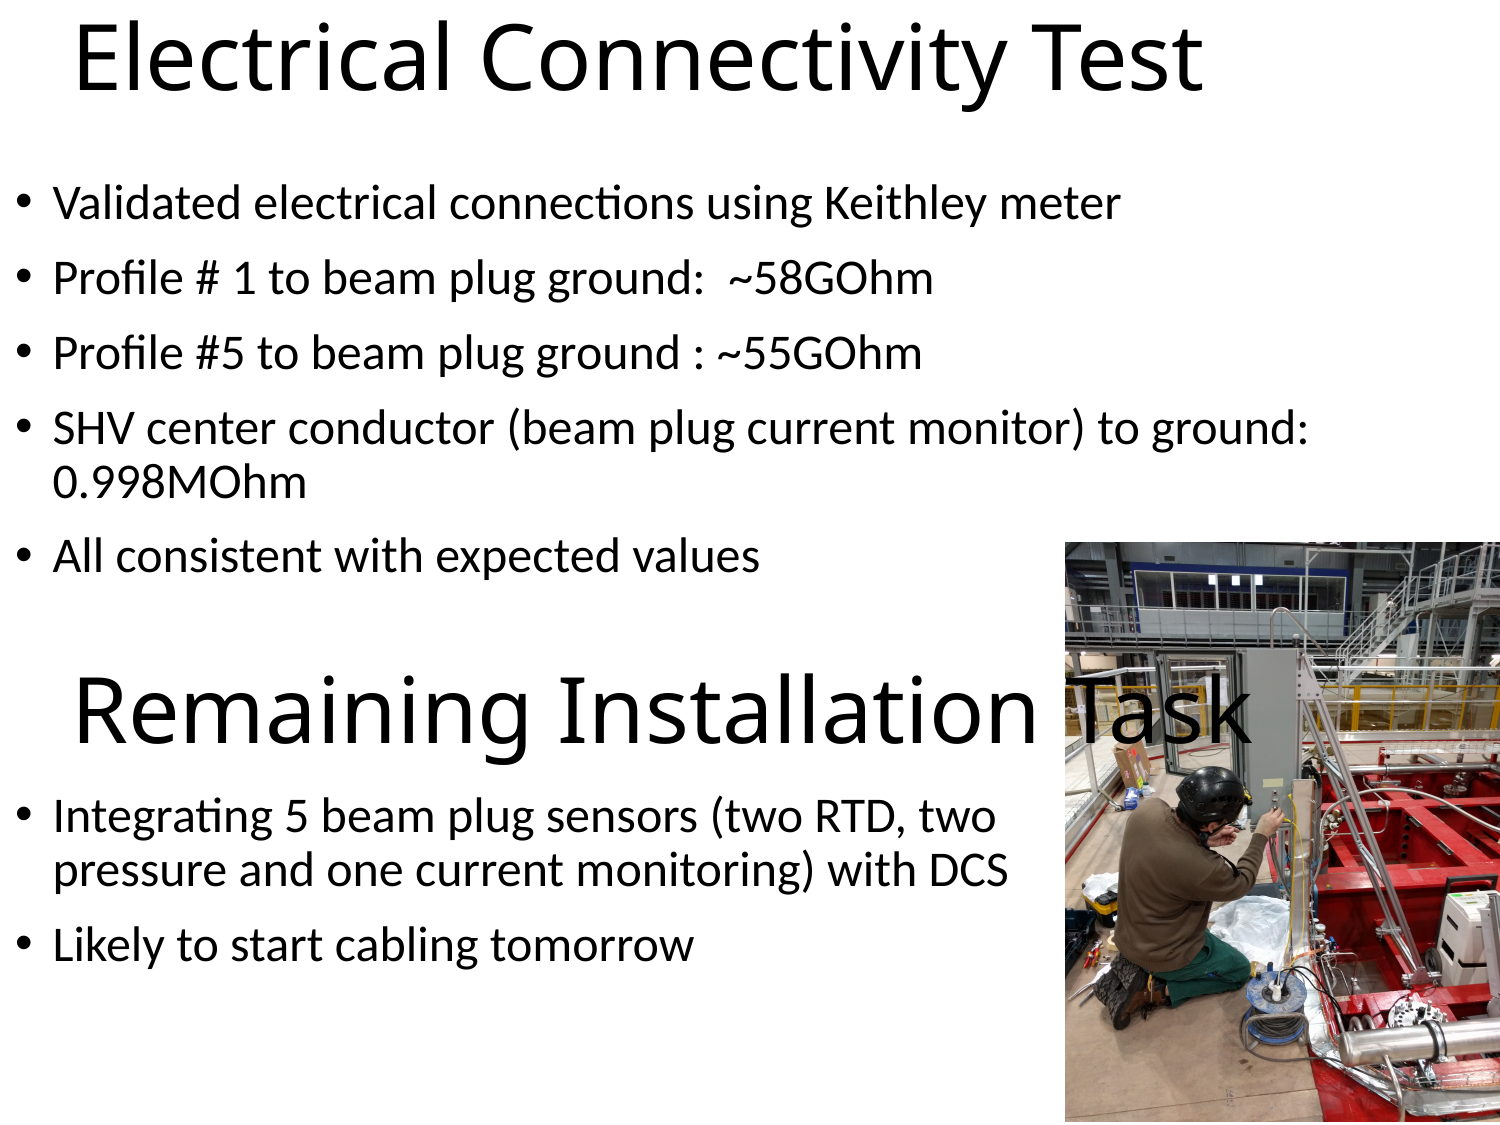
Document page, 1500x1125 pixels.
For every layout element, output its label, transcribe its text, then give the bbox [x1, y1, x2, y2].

text_box Integrating 5 beam plug sensors (two RTD, two pressure and one current monitoring) with DCS Likely to start cabling tomorrow [0, 782, 1066, 1125]
title Electrical Connectivity Test [56, 0, 1351, 169]
picture [1065, 542, 1500, 1122]
list Validated electrical connections using Keithley meter Profile # 1 to beam plug ground: ~58GOhm Profile #5 to beam plug ground : ~55GOhm SHV center conductor (beam plug current monitor) to ground: 0.998MOhm All consistent with expected values [0, 169, 1500, 620]
text_box Remaining Installation Task [56, 605, 1065, 782]
